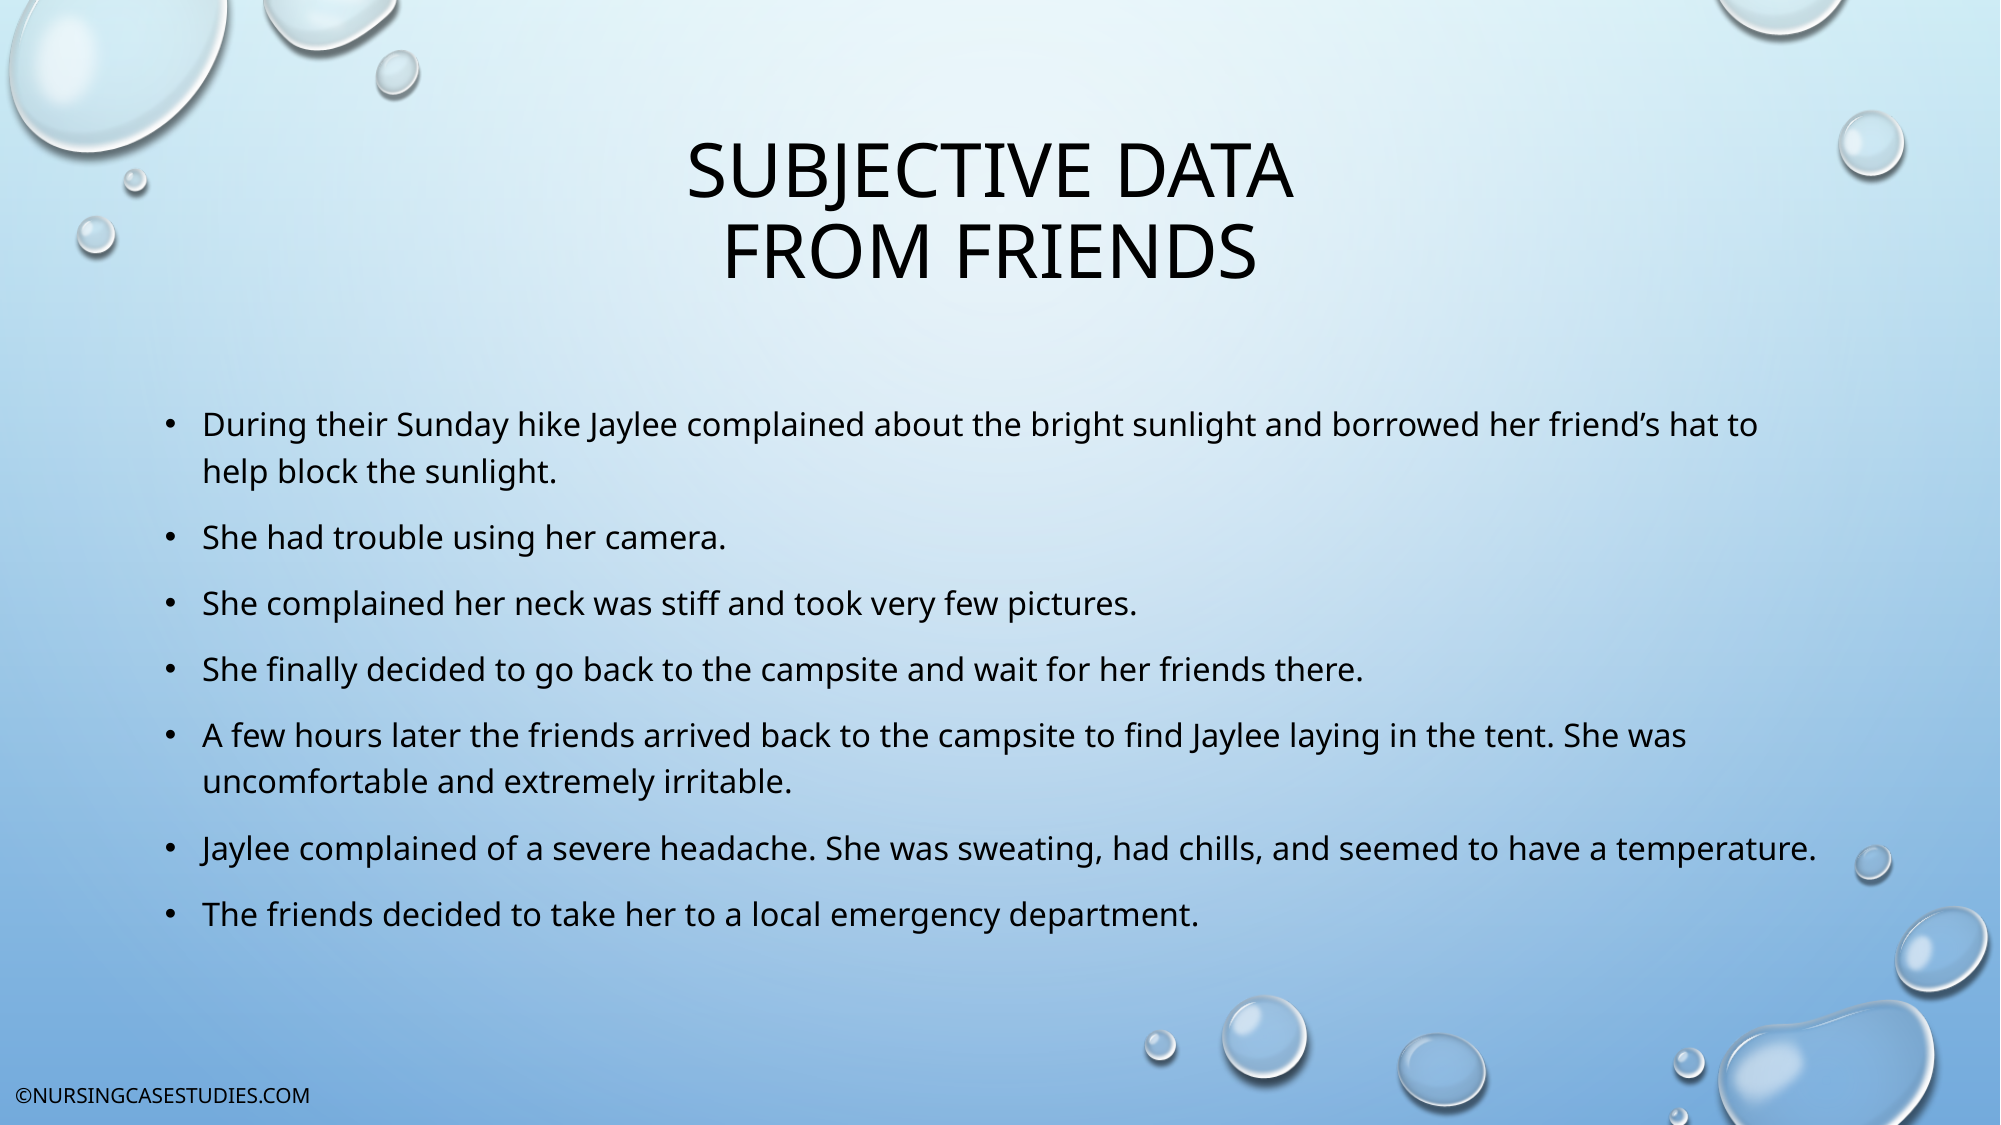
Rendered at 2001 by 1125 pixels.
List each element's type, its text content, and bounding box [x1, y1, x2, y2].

footer ©NURSINGCASESTUDIES.COM [0, 1065, 1095, 1125]
title Subjective Data From Friends [140, 42, 1841, 304]
picture [0, 0, 2000, 1125]
list During their Sunday hike Jaylee complained about the bright sunlight and borrowed her friend’s hat to help block the sunlight. She had trouble using her camera. She complained her neck was stiff and took very few pictures. She finally decided to go back to the campsite and wait for her friends there. A few hours later the friends arrived back to the campsite to find Jaylee laying in the tent. She was uncomfortable and extremely irritable. Jaylee complained of a severe headache. She was sweating, had chills, and seemed to have a temperature. The friends decided to take her to a local emergency department. [149, 388, 1850, 950]
